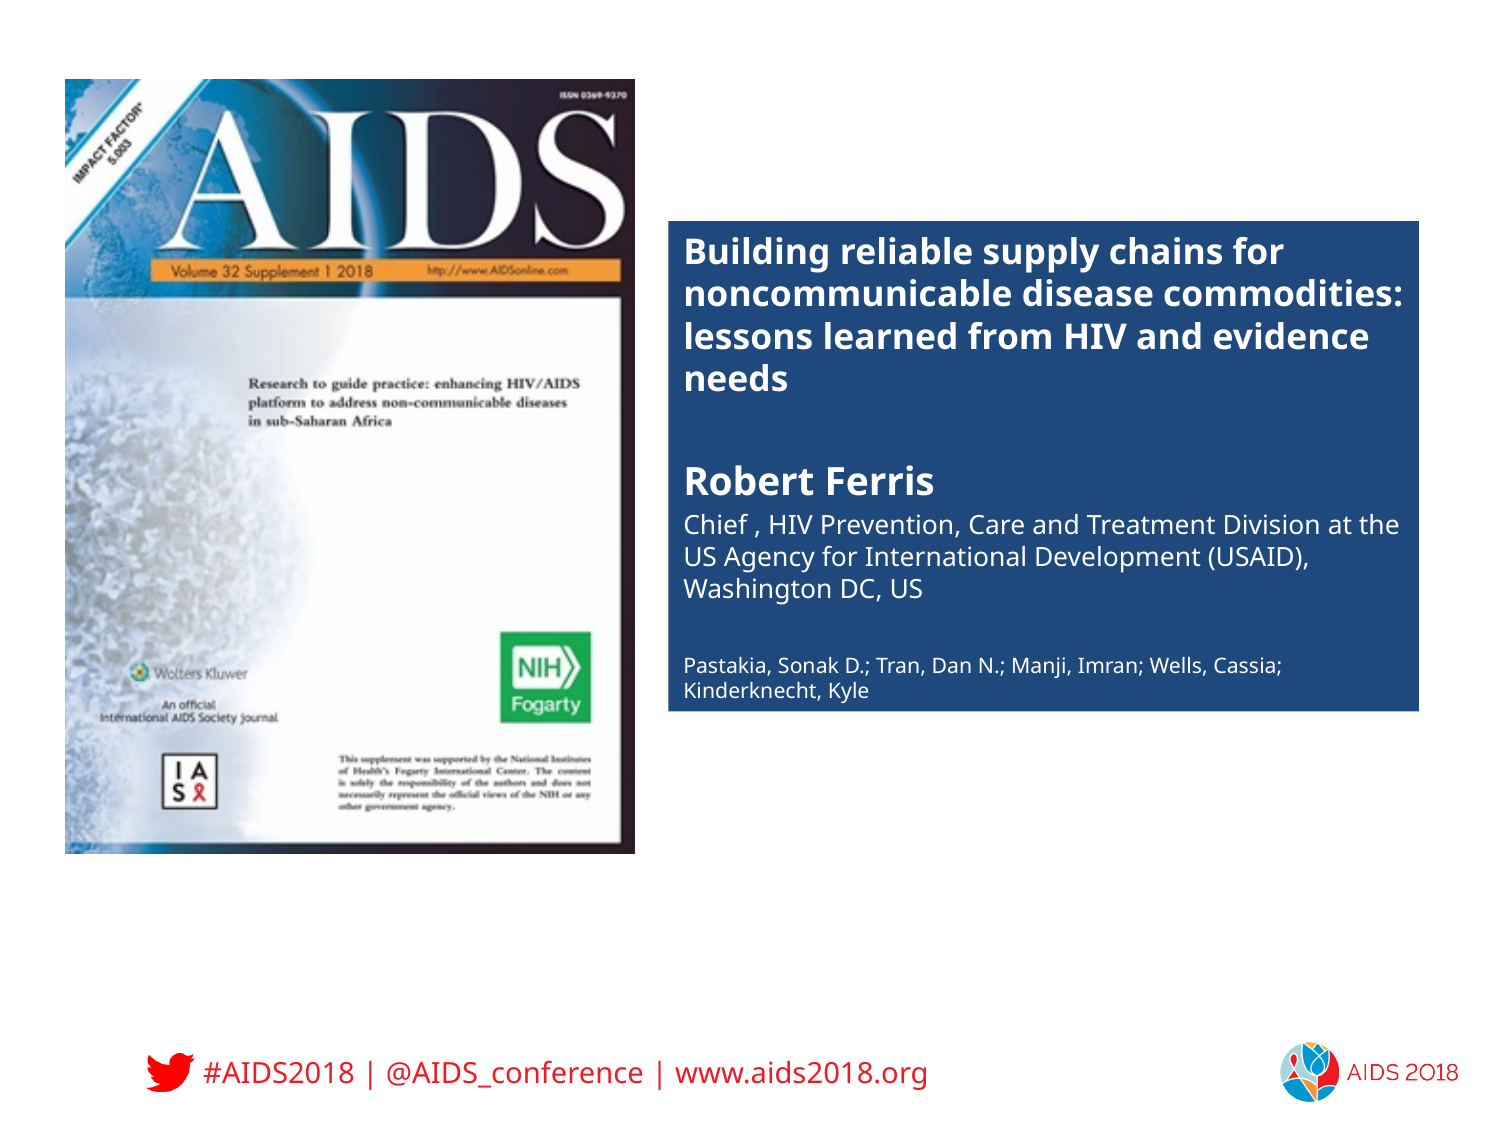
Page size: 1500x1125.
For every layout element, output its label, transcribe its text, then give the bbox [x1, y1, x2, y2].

list Building reliable supply chains for noncommunicable disease commodities: lessons learned from HIV and evidence needs Robert Ferris Chief , HIV Prevention, Care and Treatment Division at the US Agency for International Development (USAID), Washington DC, US Pastakia, Sonak D.; Tran, Dan N.; Manji, Imran; Wells, Cassia; Kinderknecht, Kyle [1225, 221, 1419, 712]
picture [65, 79, 636, 854]
text_box [640, 125, 1225, 801]
picture [142, 1044, 198, 1100]
picture [1280, 1042, 1458, 1102]
